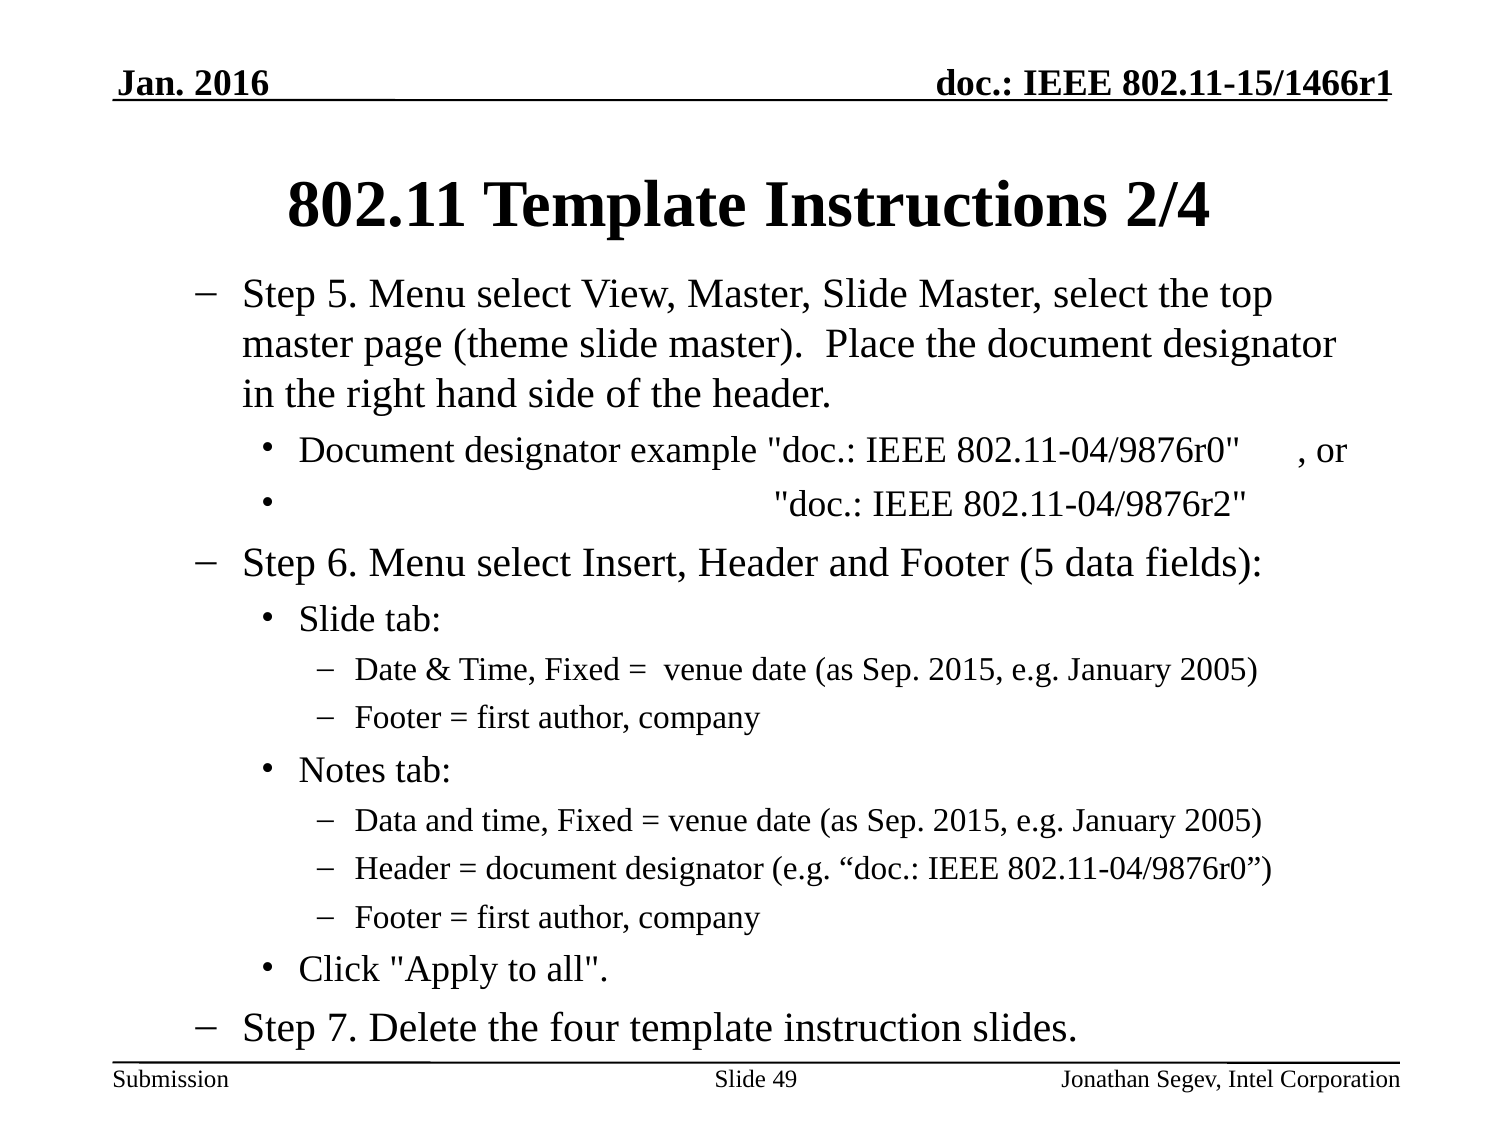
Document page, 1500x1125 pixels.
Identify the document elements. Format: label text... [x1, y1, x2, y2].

footer Jonathan Segev, Intel Corporation [985, 1061, 1402, 1095]
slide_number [116, 58, 507, 104]
title 802.11 Template Instructions 2/4 [112, 112, 1388, 288]
slide_number Slide 49 [712, 1061, 800, 1123]
list Step 5. Menu select View, Master, Slide Master, select the top master page (theme slide master). Place the document designator in the right hand side of the header. Document designator example "doc.: IEEE 802.11-04/9876r0" , or "doc.: IEEE 802.11-04/9876r2" Step 6. Menu select Insert, Header and Footer (5 data fields): Slide tab: Date & Time, Fixed = venue date (as Sep. 2015, e.g. January 2005) Footer = first author, company Notes tab: Data and time, Fixed = venue date (as Sep. 2015, e.g. January 2005) Header = document designator (e.g. “doc.: IEEE 802.11-04/9876r0”) Footer = first author, company Click "Apply to all". Step 7. Delete the four template instruction slides. [105, 257, 1381, 1067]
